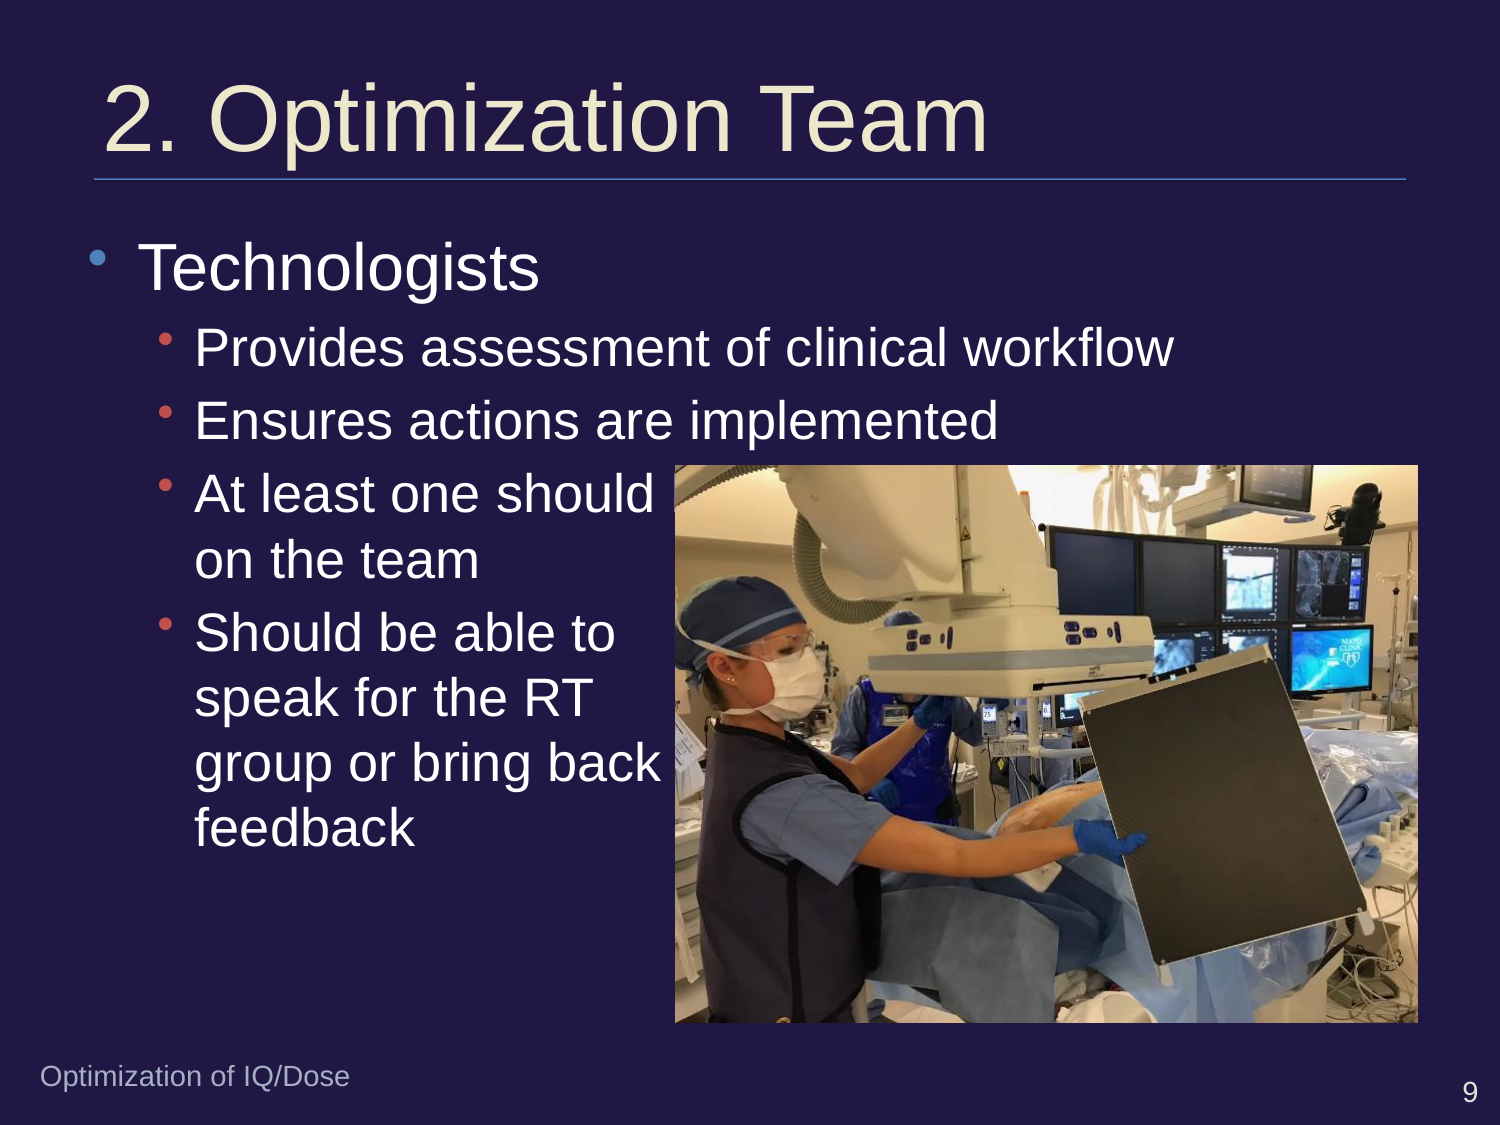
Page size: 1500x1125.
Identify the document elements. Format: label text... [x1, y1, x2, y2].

footer Optimization of IQ/Dose [24, 1050, 716, 1095]
picture [674, 465, 1418, 1023]
list Technologists Provides assessment of clinical workflow Ensures actions are implemented At least one should be on the team Should be able to speak for the RT group or bring back feedback [75, 216, 1418, 1023]
slide_number 9 [1417, 1068, 1494, 1114]
title 2. Optimization Team [77, 48, 1428, 178]
